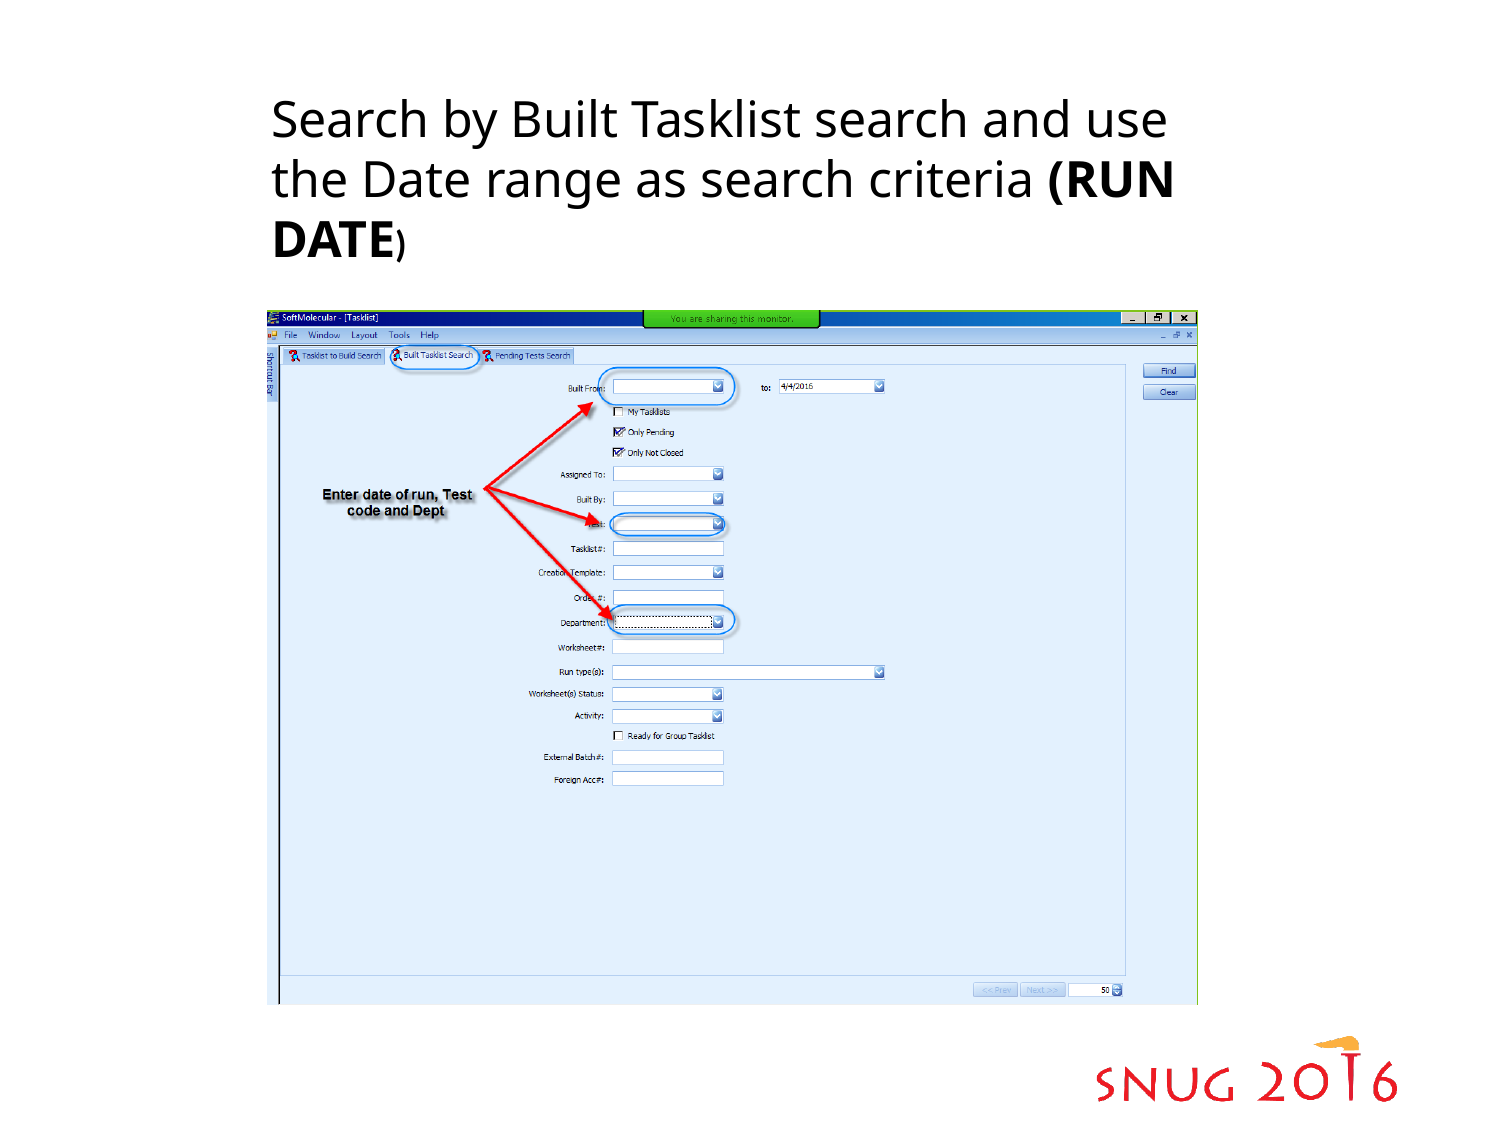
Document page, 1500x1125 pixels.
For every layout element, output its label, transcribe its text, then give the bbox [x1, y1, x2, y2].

picture [267, 310, 1198, 1005]
text_box Search by Built Tasklist search and use the Date range as search criteria (RUN DATE) [256, 80, 1263, 321]
picture [1096, 1036, 1397, 1103]
